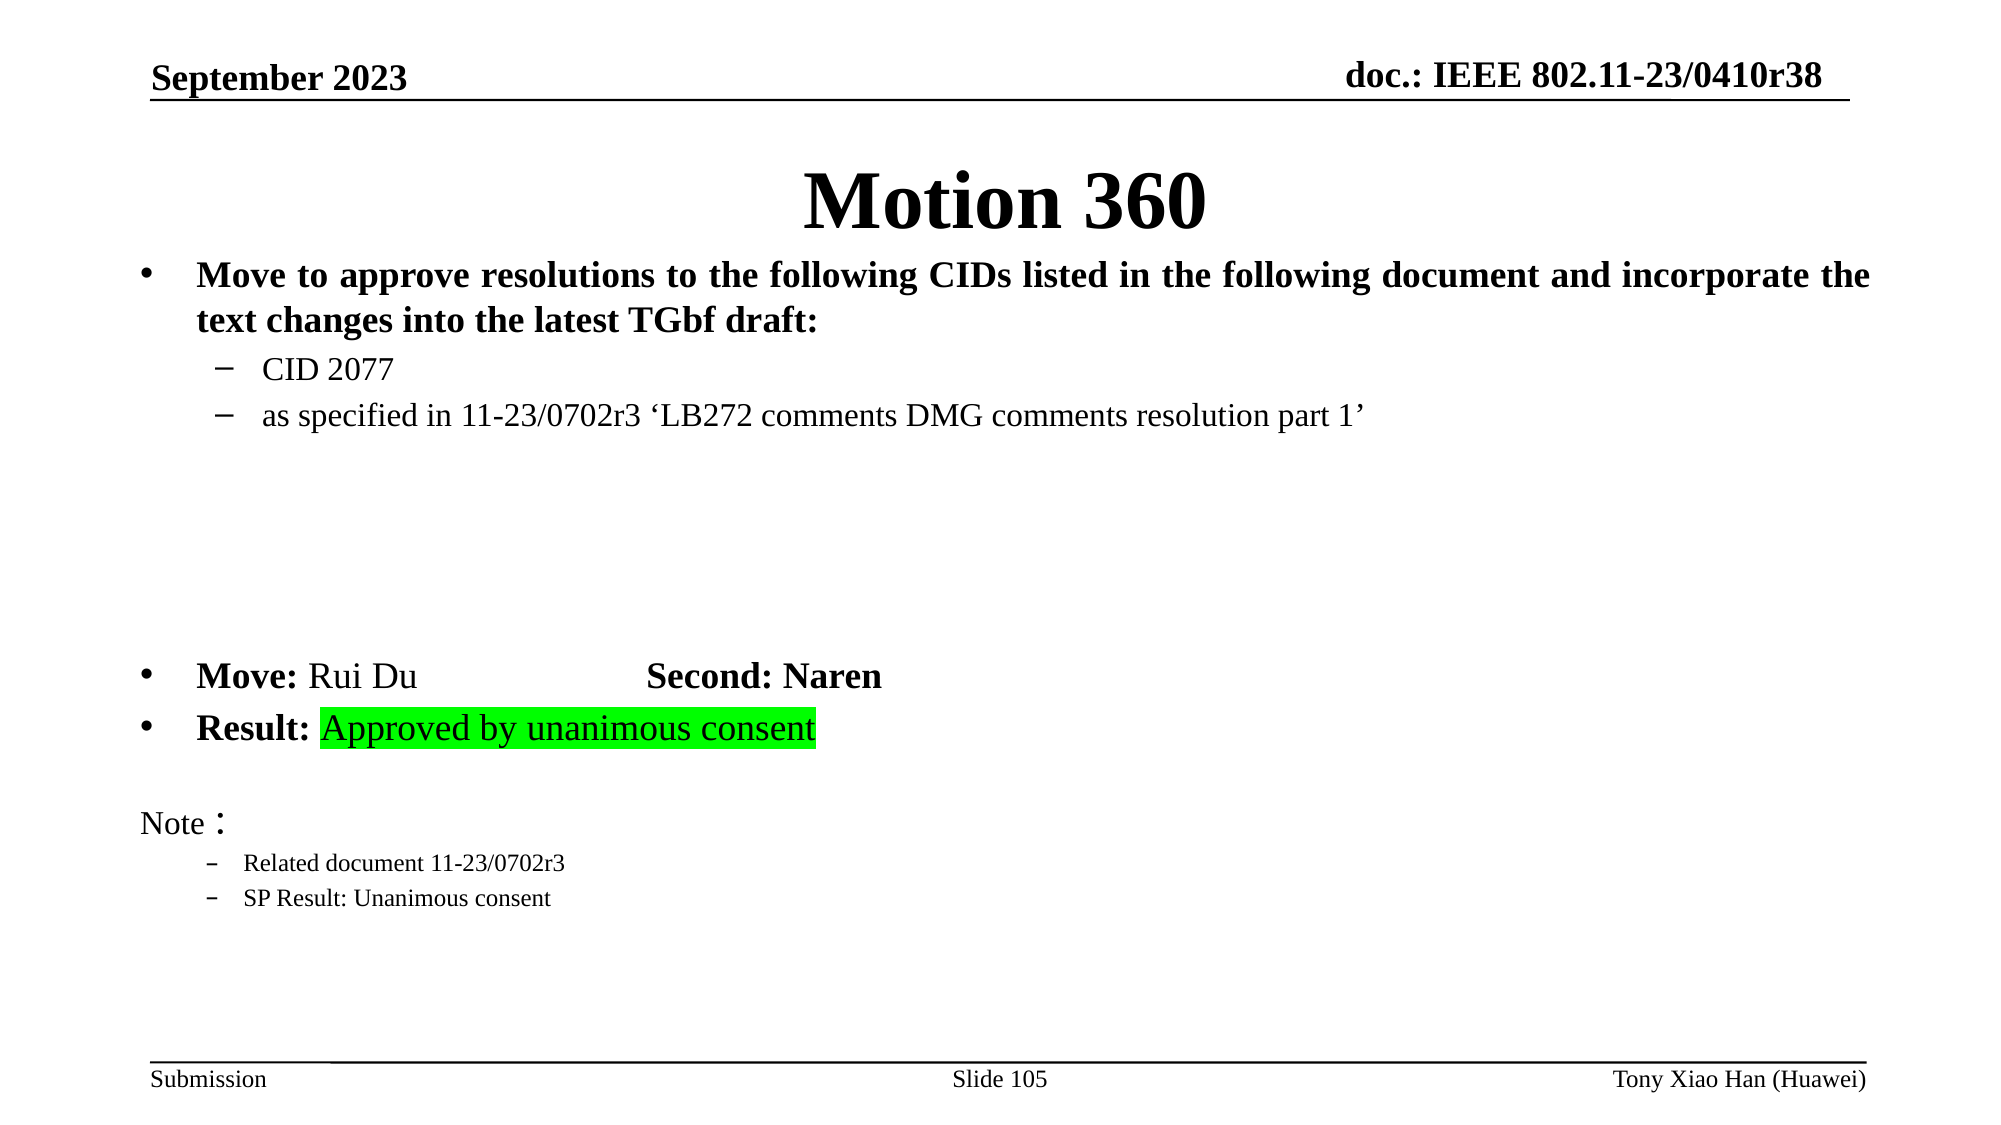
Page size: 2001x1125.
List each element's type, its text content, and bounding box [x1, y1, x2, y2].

text_box Motion 360 [368, 137, 1644, 212]
text_box Move to approve resolutions to the following CIDs listed in the following document and incorporate the text changes into the latest TGbf draft: CID 2077 as specified in 11-23/0702r3 ‘LB272 comments DMG comments resolution part 1’ Move: Rui Du Second: Naren Result: Approved by unanimous consent Note： Related document 11-23/0702r3 SP Result: Unanimous consent [125, 212, 1888, 900]
